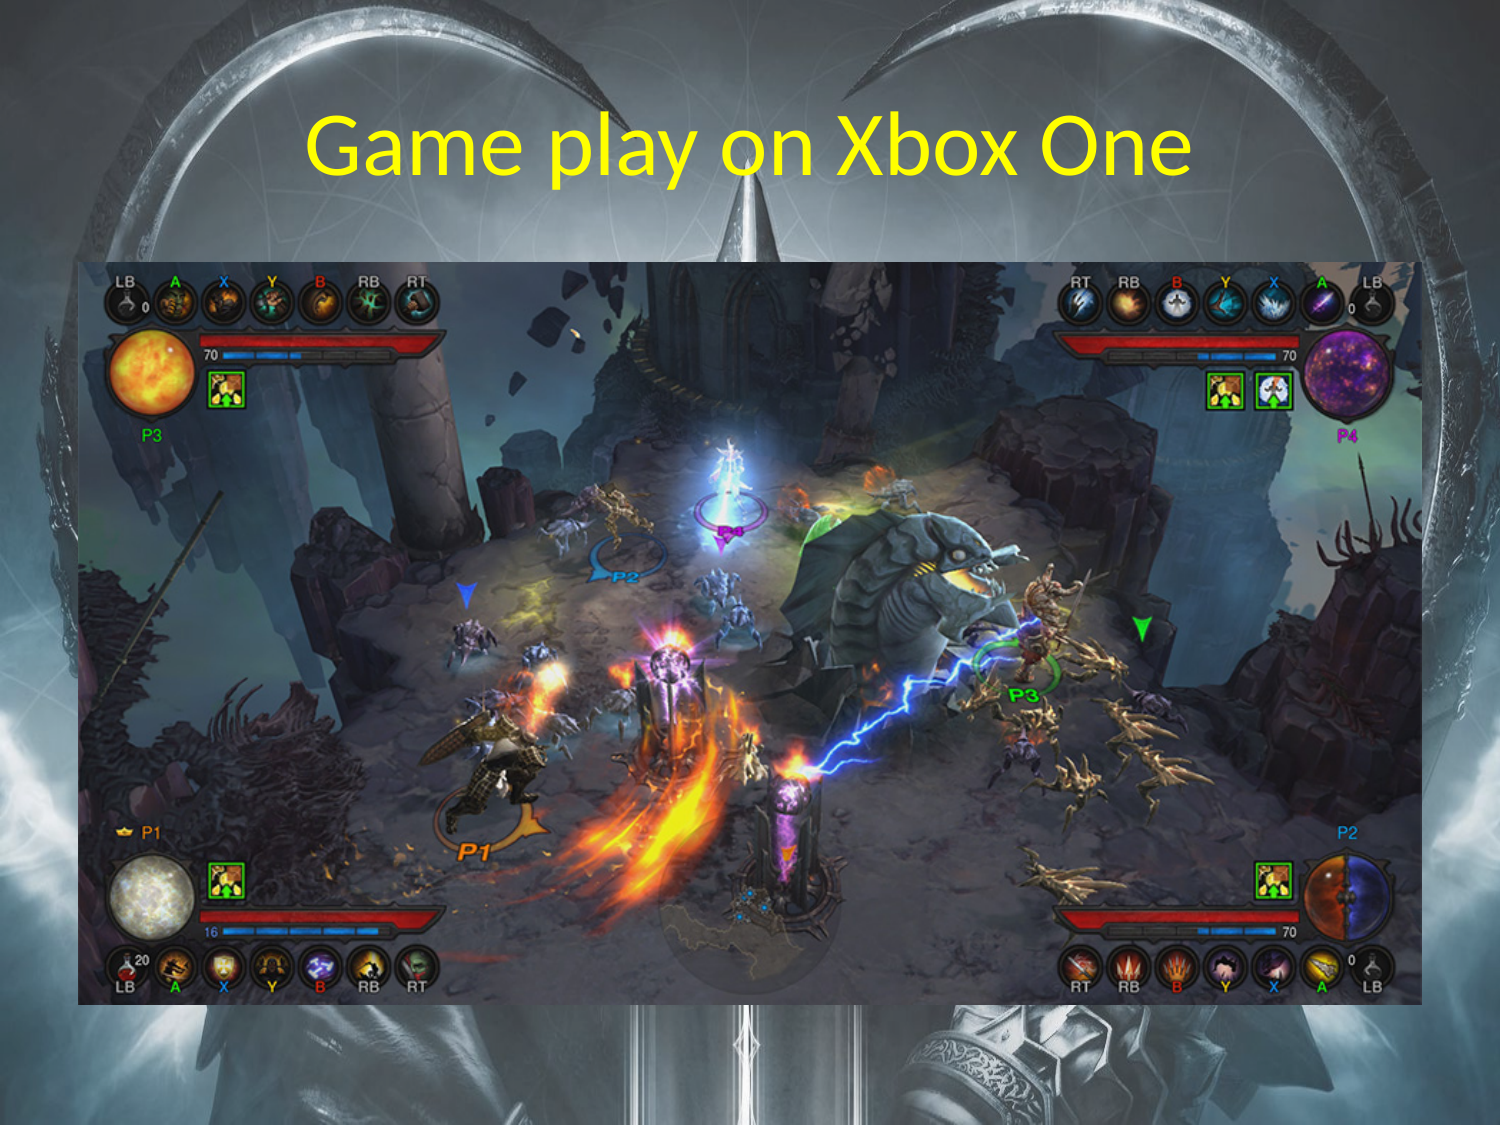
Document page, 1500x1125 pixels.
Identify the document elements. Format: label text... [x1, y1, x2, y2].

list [78, 262, 1422, 1006]
title Game play on Xbox One [75, 45, 1425, 233]
